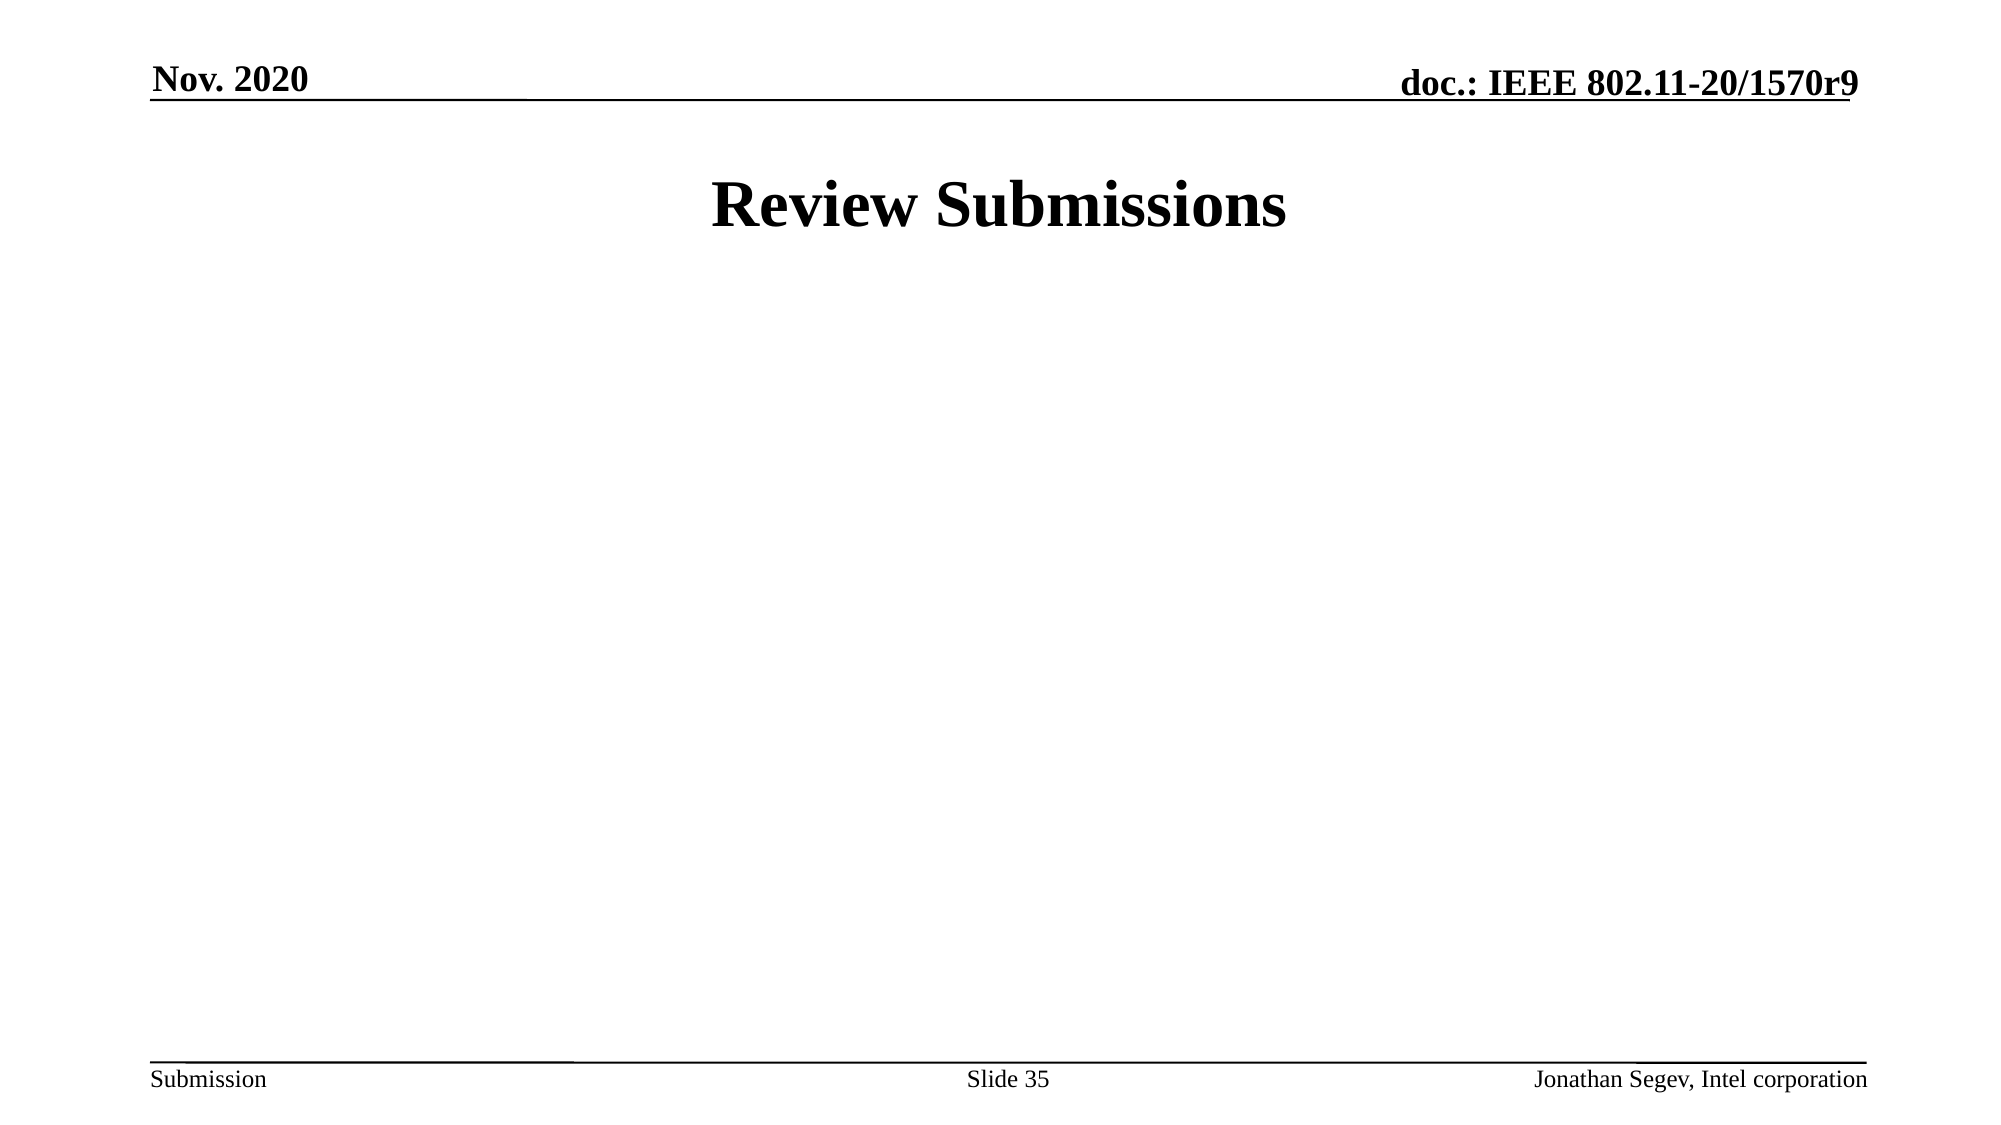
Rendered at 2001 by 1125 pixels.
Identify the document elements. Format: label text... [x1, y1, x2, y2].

title Review Submissions [149, 112, 1850, 288]
footer Jonathan Segev, Intel corporation [1171, 1061, 1869, 1093]
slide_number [152, 54, 563, 100]
slide_number Slide 35 [950, 1061, 1067, 1123]
